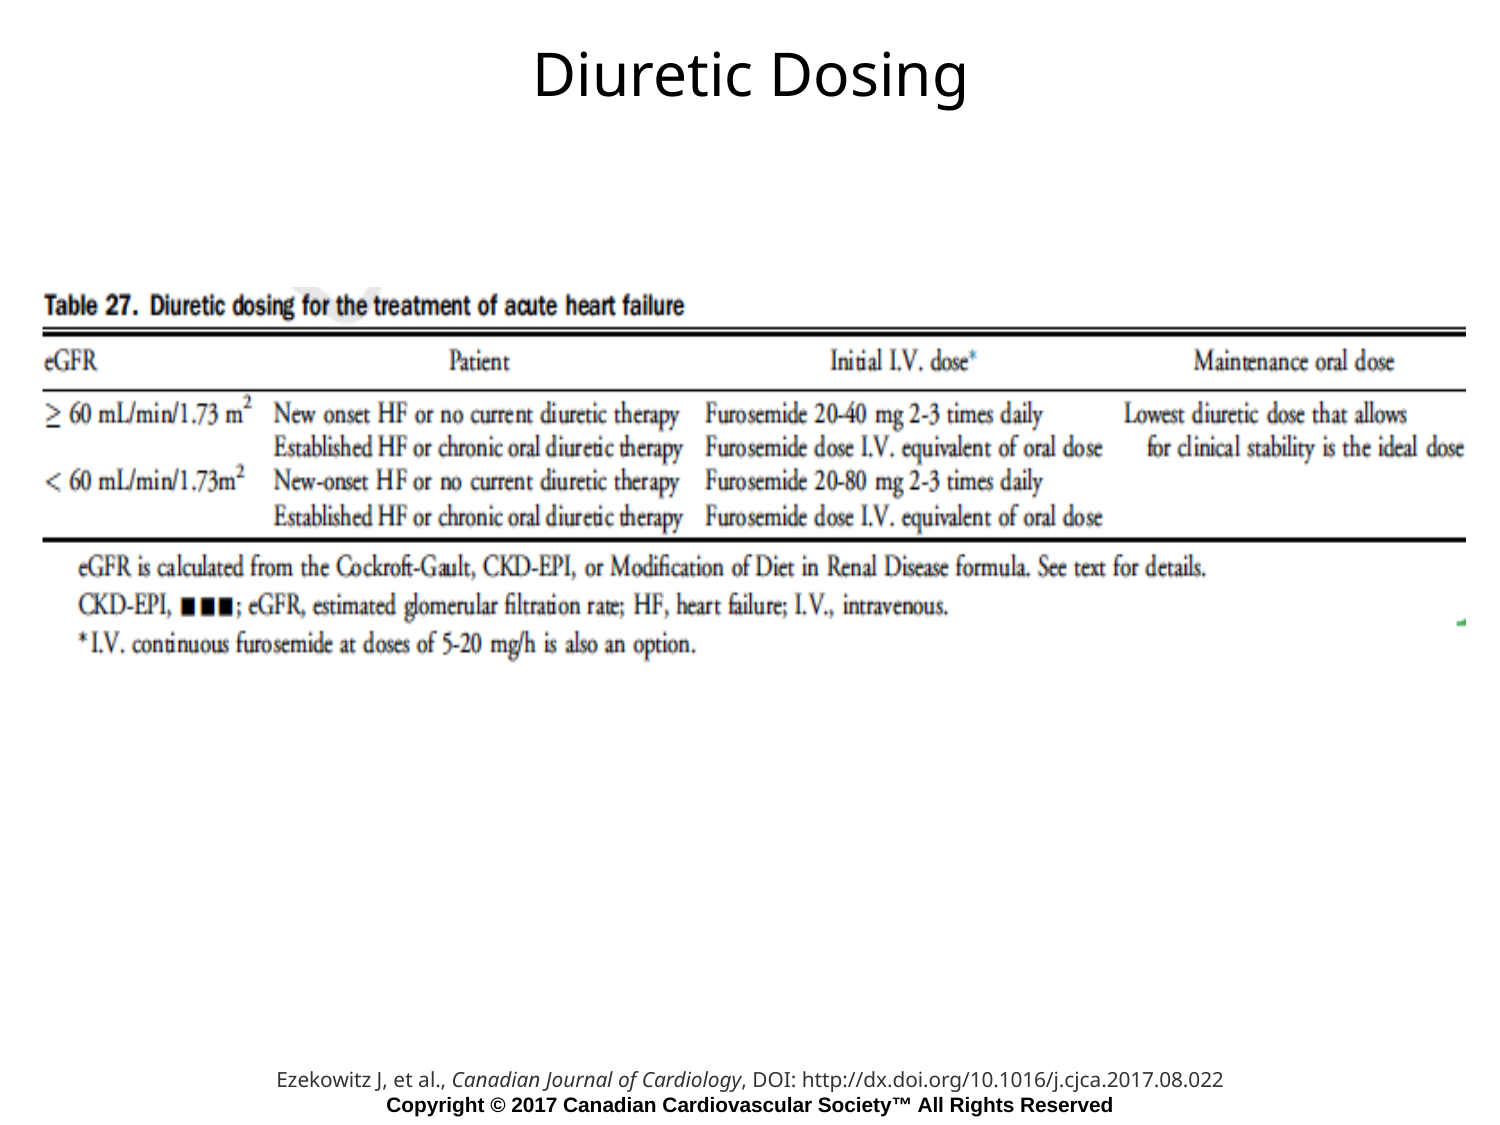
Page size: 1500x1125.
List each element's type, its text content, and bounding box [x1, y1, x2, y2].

title Diuretic Dosing [30, 18, 1472, 125]
picture [34, 287, 1466, 665]
